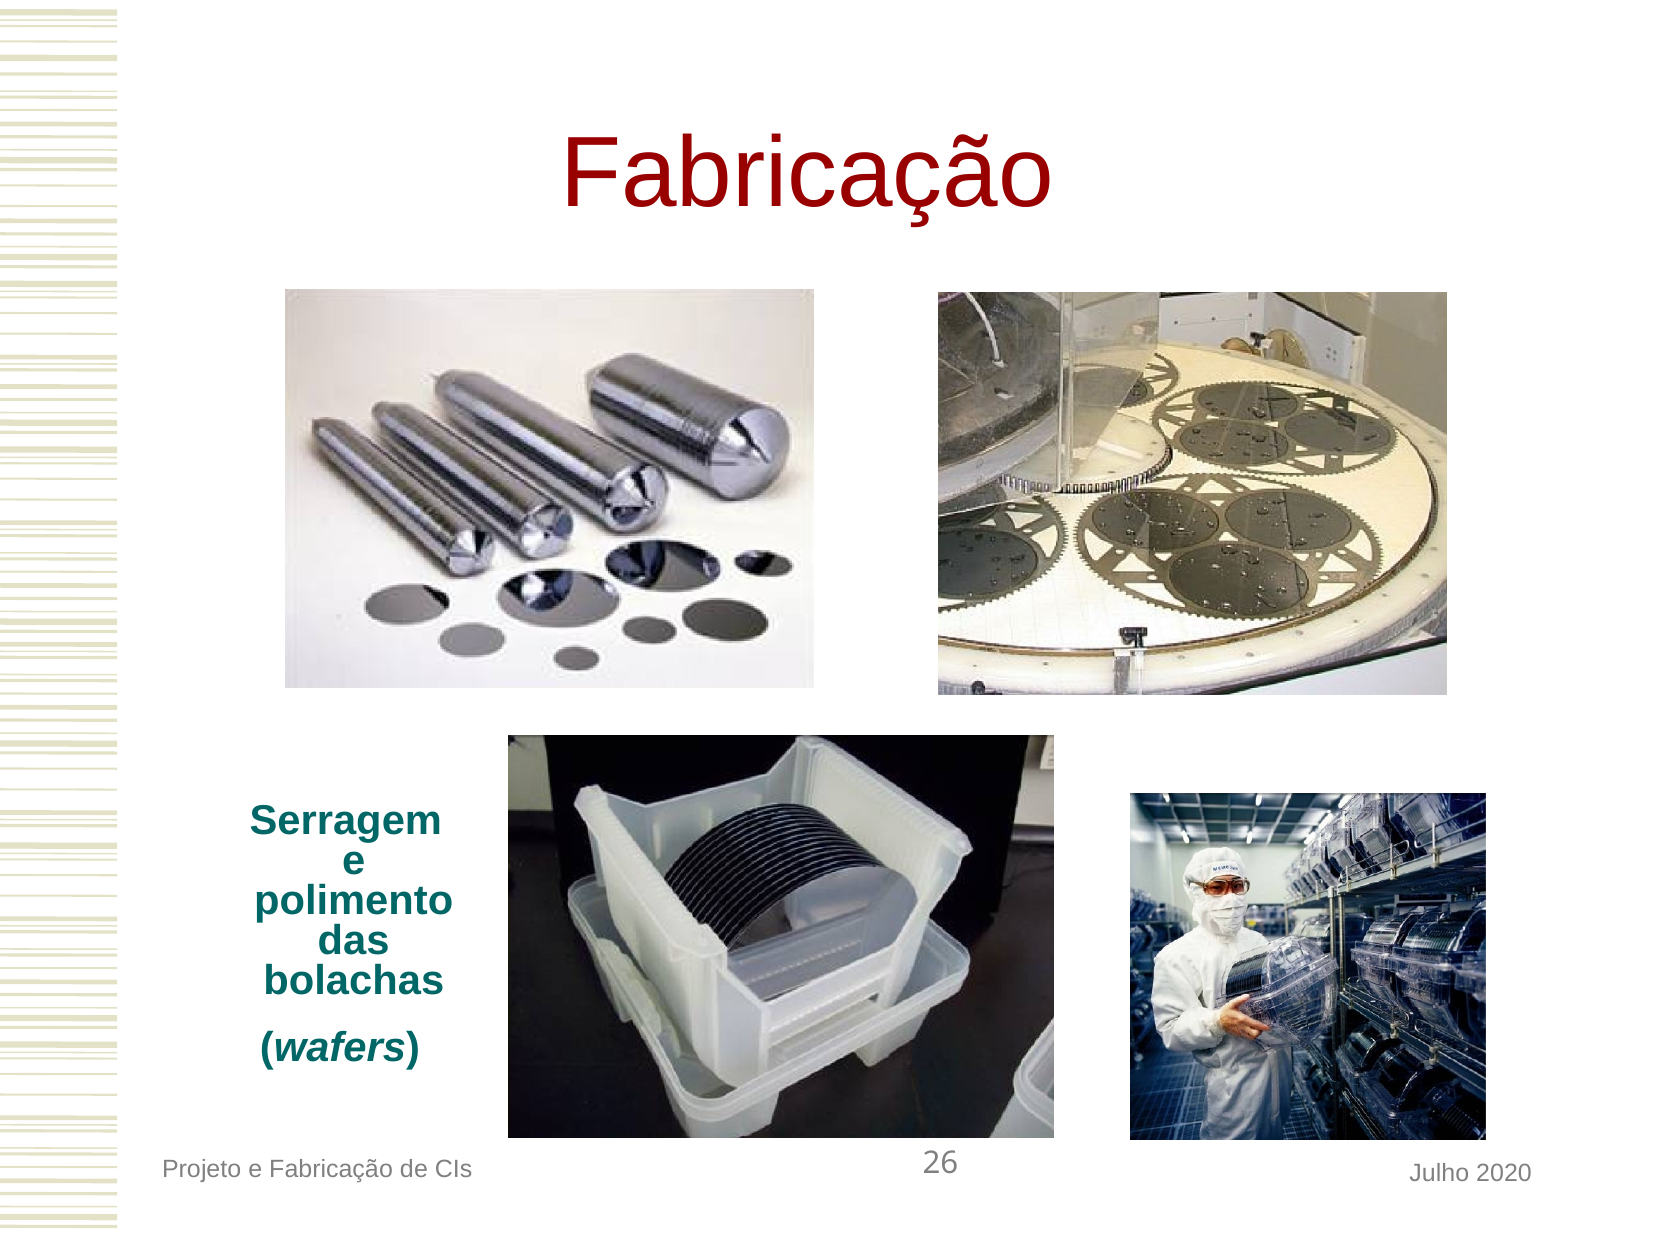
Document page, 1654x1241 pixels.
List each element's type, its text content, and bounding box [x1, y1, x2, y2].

picture [284, 289, 814, 688]
text_box Fabricação [184, 120, 1430, 231]
picture [508, 735, 1055, 1139]
picture [937, 292, 1447, 696]
picture [1130, 793, 1487, 1140]
slide_number 26 [579, 1148, 976, 1194]
text_box Serragem e polimento das bolachas (wafers) [175, 795, 471, 1107]
